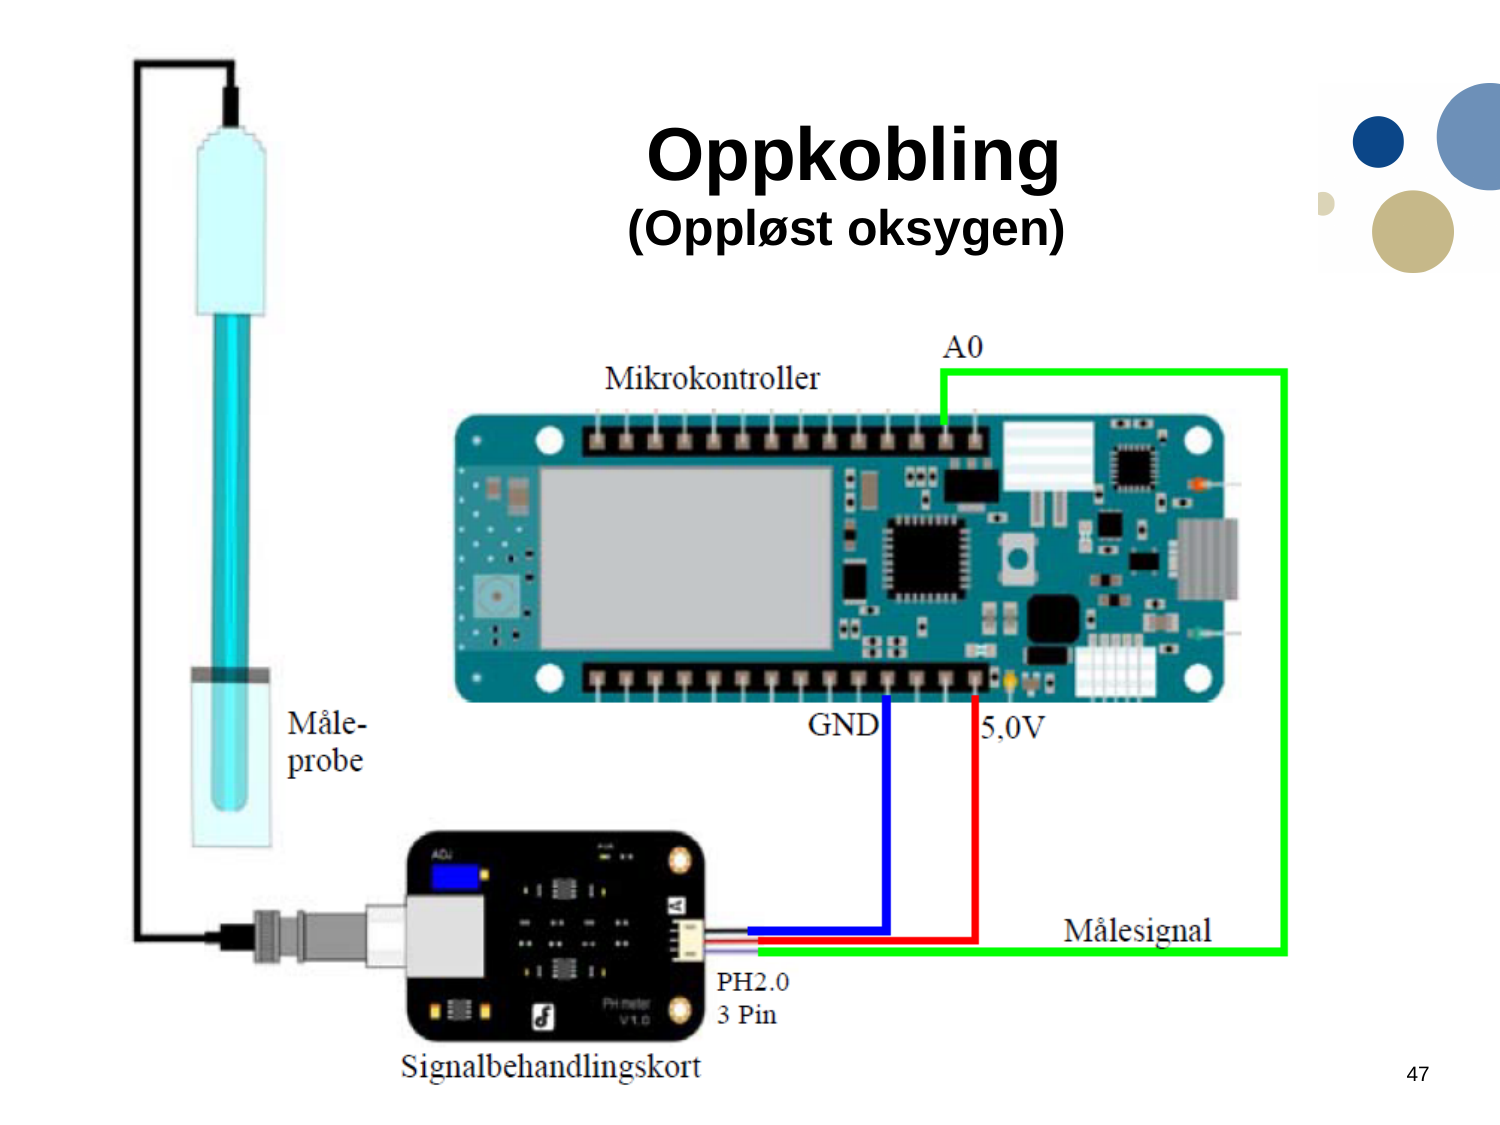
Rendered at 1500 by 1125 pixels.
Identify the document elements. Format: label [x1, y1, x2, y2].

picture [118, 43, 1500, 1089]
